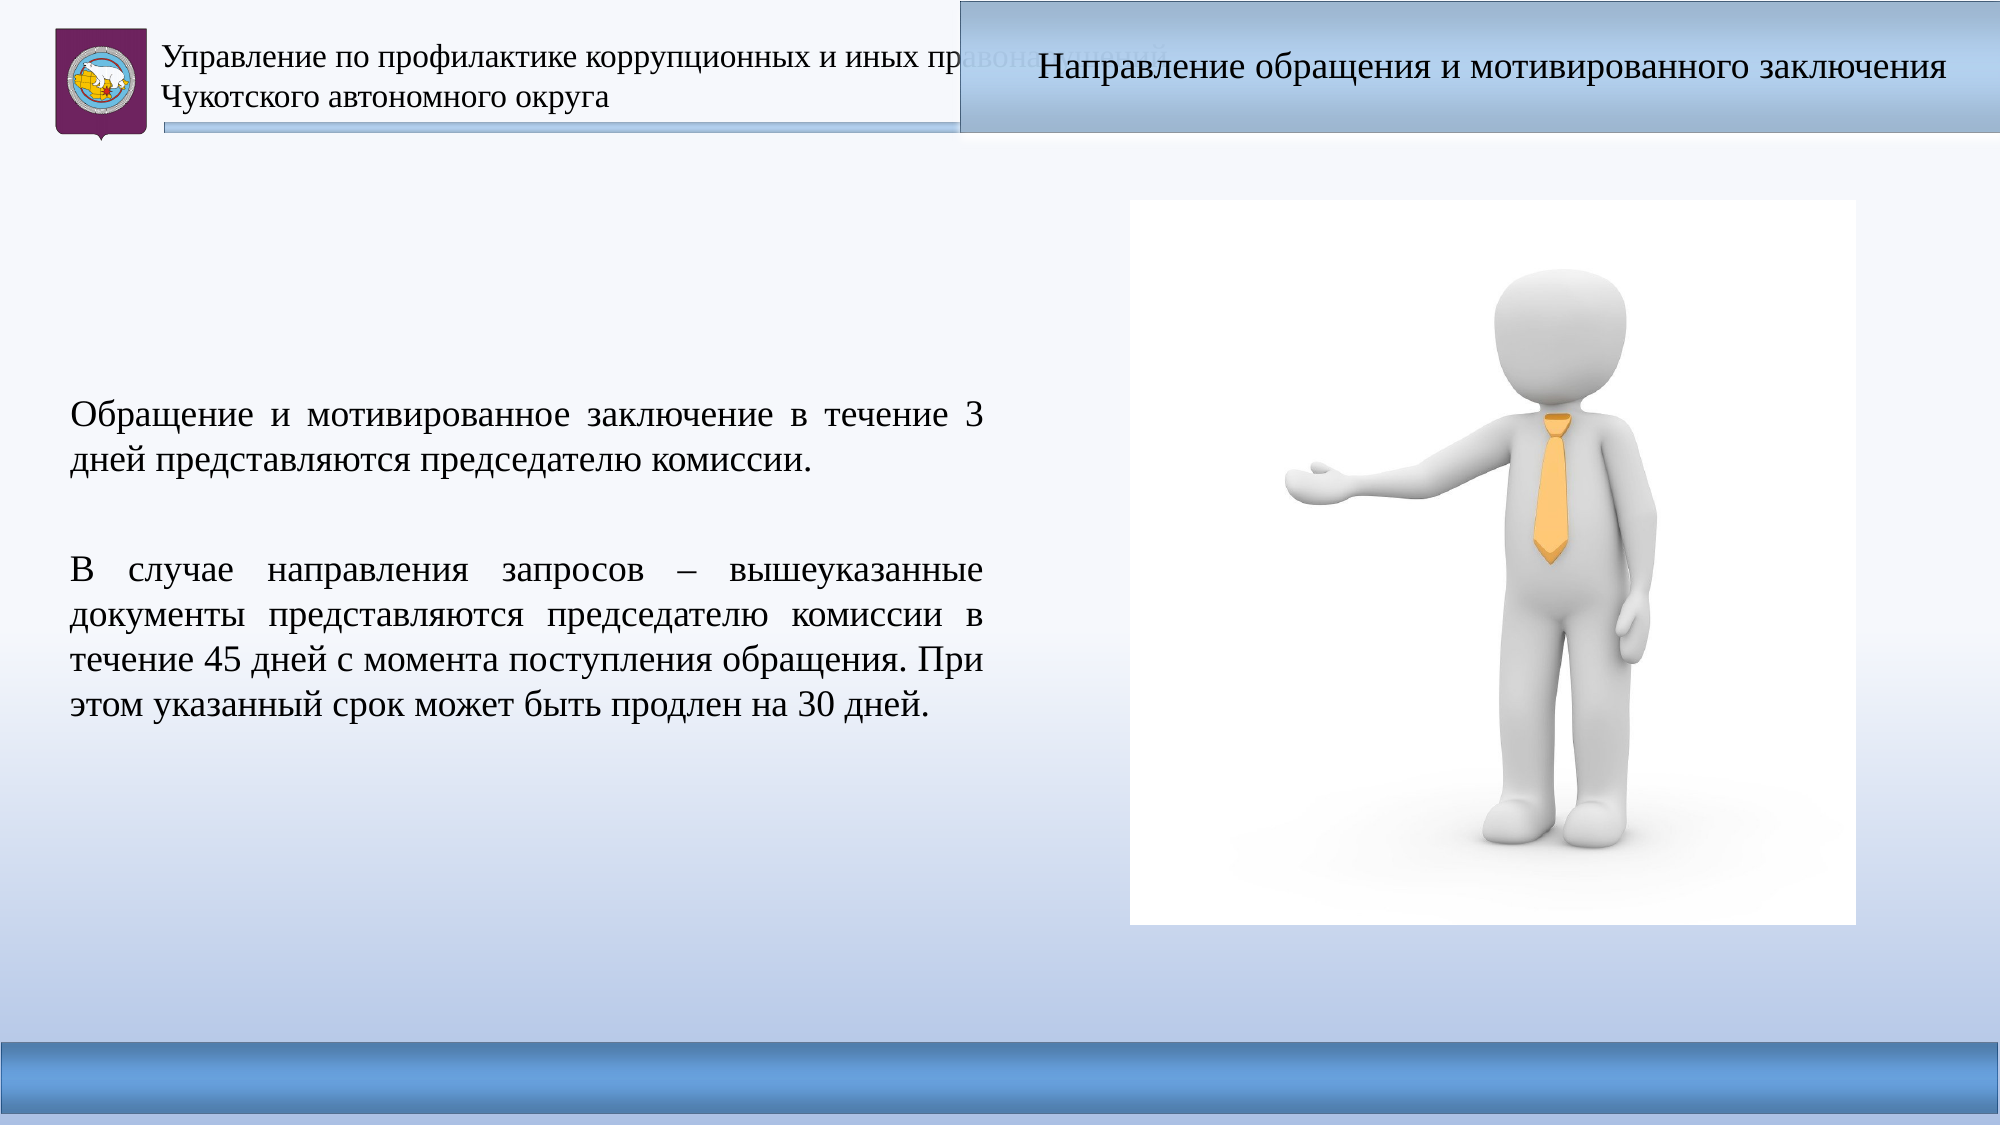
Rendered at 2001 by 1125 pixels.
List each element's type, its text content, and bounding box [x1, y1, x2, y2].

picture [1130, 199, 1856, 925]
text_box В случае направления запросов – вышеуказанные документы представляются председателю комиссии в течение 45 дней с момента поступления обращения. При этом указанный срок может быть продлен на 30 дней. [55, 537, 1000, 732]
text_box Обращение и мотивированное заключение в течение 3 дней представляются председателю комиссии. [55, 381, 1000, 486]
text_box Управление по профилактике коррупционных и иных правонарушений Чукотского автономного округа [146, 0, 1190, 182]
picture [163, 0, 2000, 133]
picture [0, 1042, 2000, 1114]
picture [55, 28, 147, 141]
